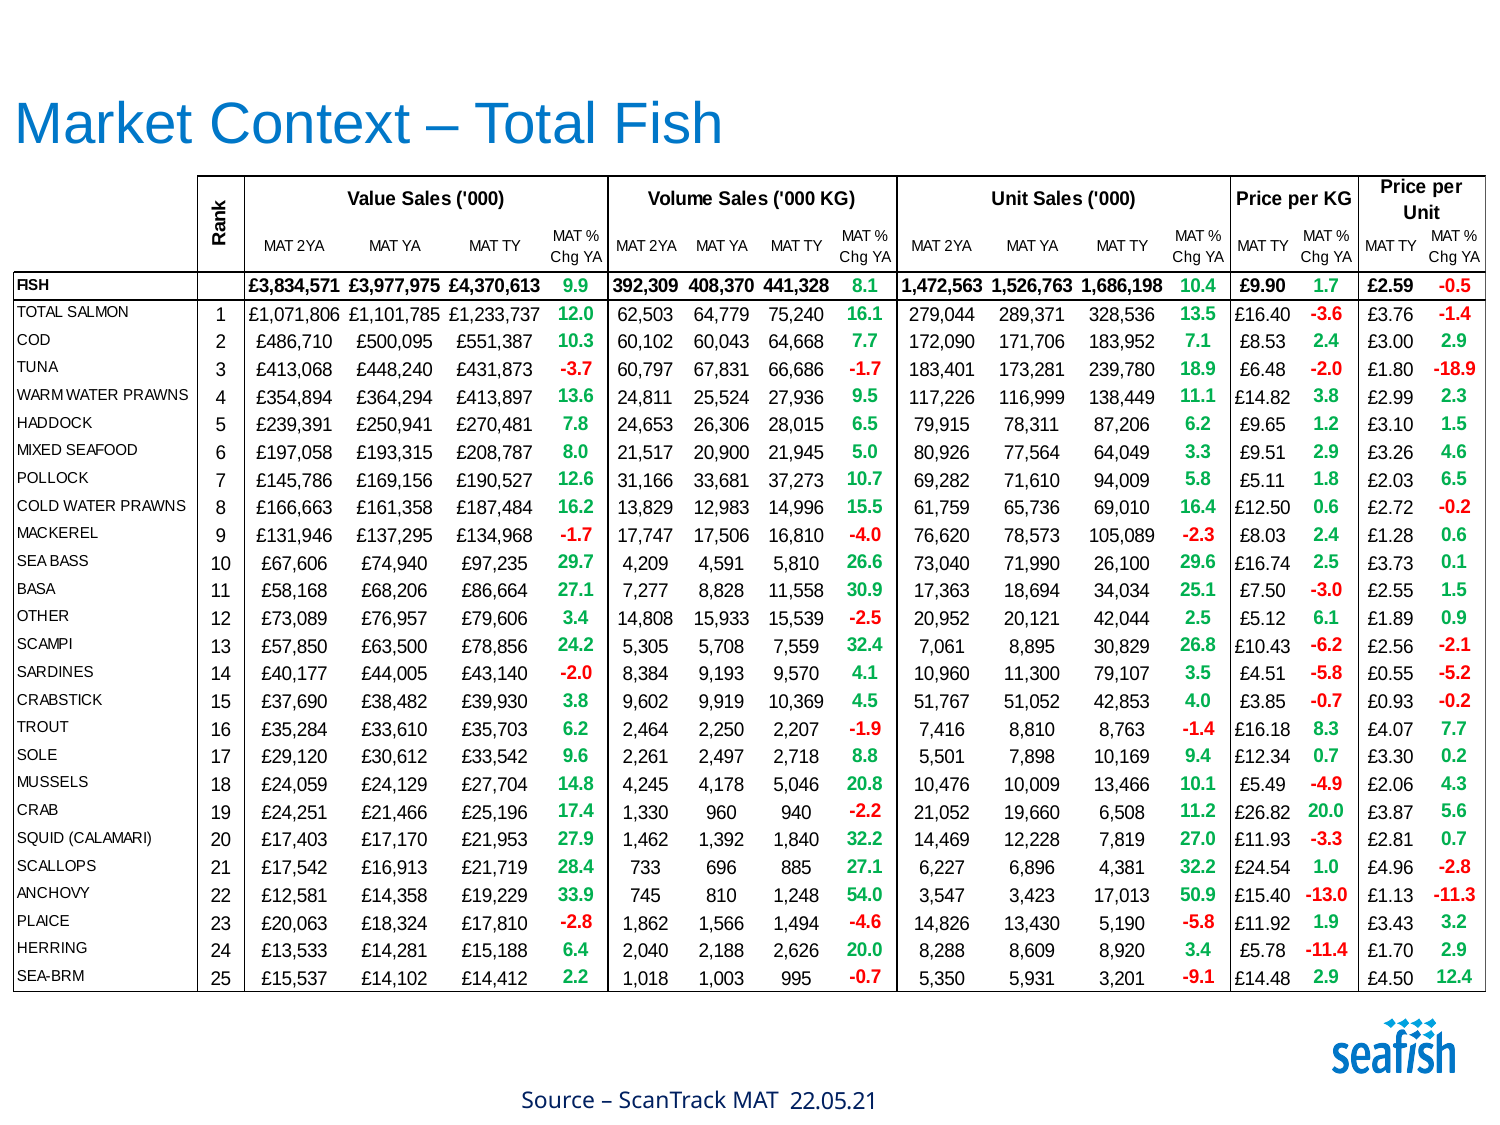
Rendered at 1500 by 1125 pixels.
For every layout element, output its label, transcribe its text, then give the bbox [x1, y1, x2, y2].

text_box Source – ScanTrack MAT [315, 1078, 800, 1121]
picture [784, 1082, 1050, 1119]
picture [1332, 1018, 1455, 1074]
picture [12, 175, 1488, 993]
text_box Market Context – Total Fish [0, 78, 1459, 145]
picture [1407, 1018, 1417, 1022]
